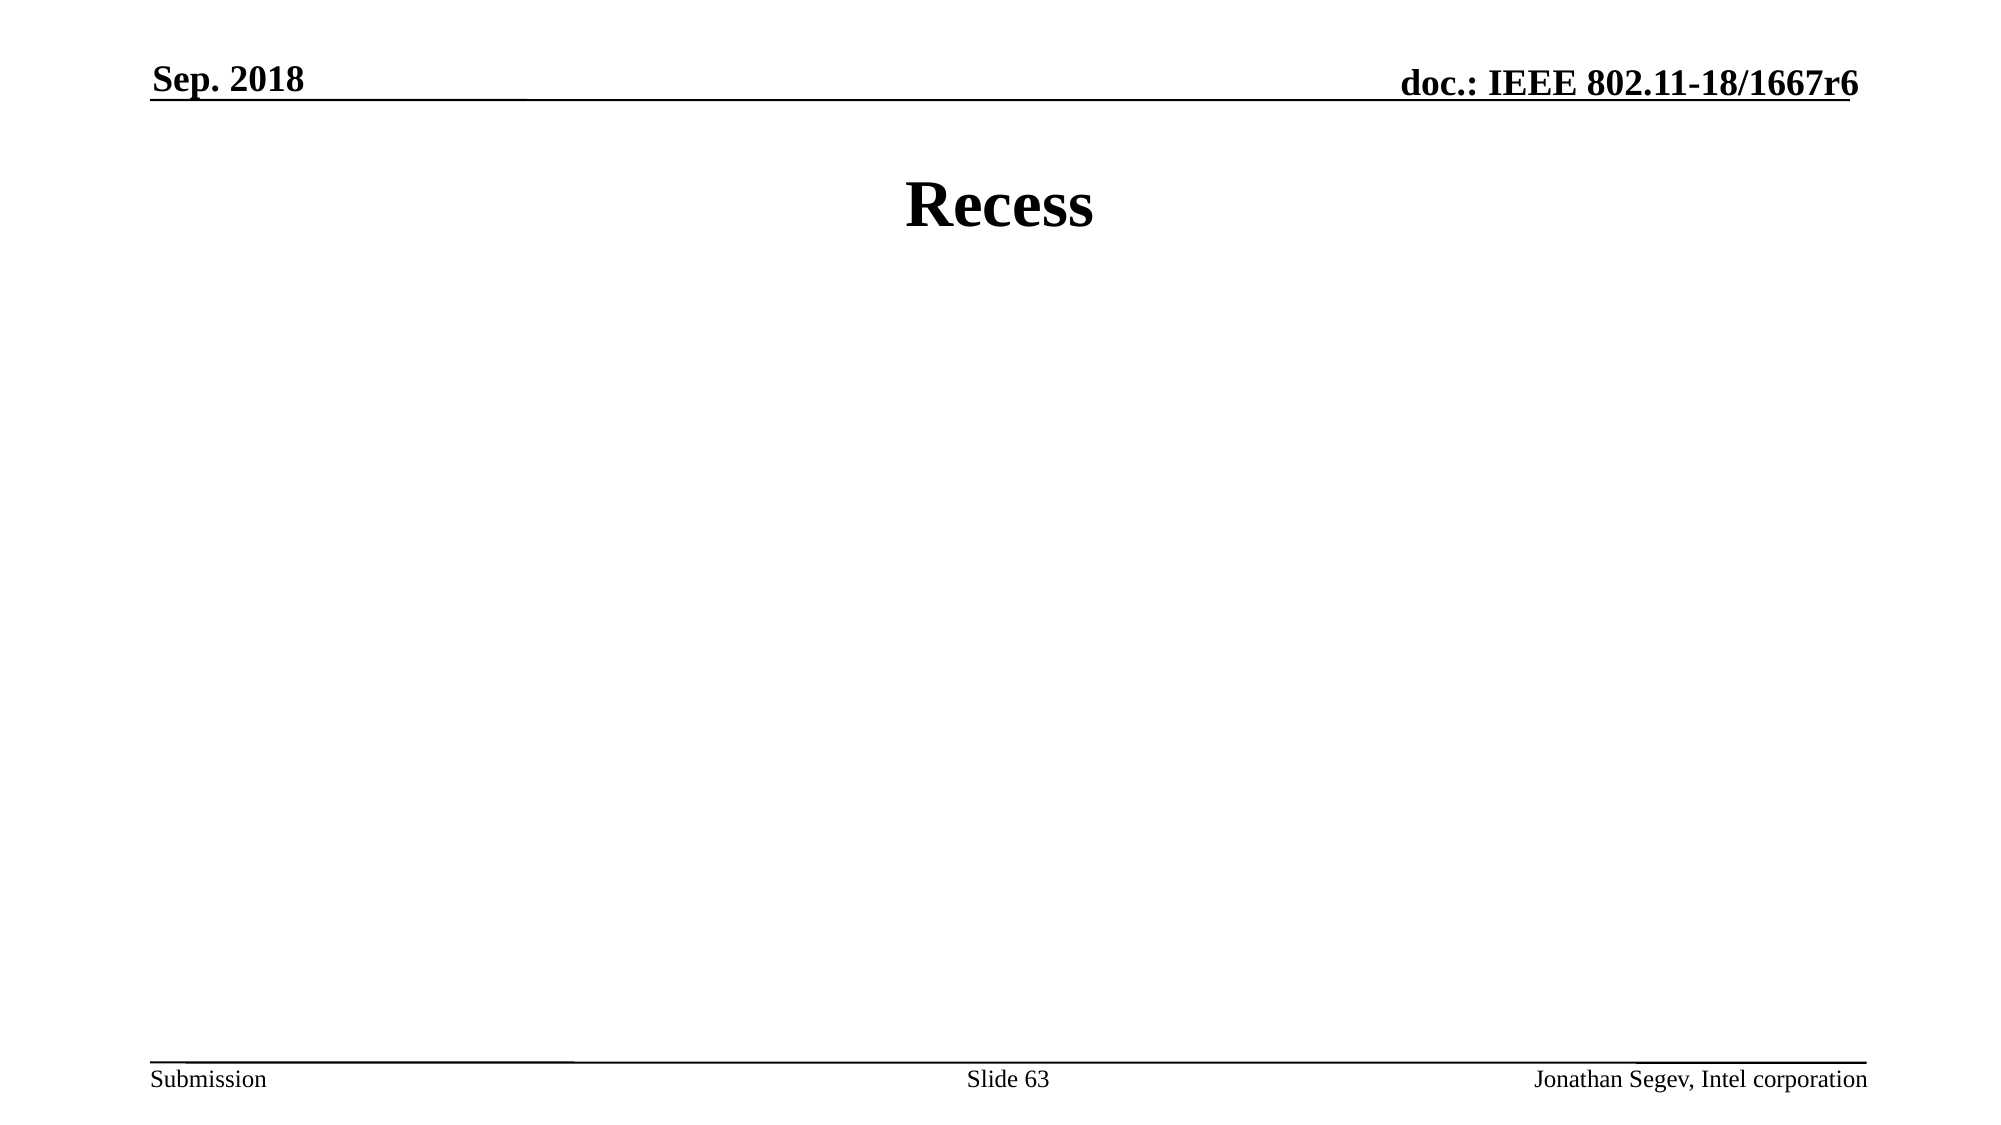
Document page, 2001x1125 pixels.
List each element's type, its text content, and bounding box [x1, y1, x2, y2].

slide_number Slide 63 [950, 1061, 1067, 1123]
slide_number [152, 54, 563, 100]
footer Jonathan Segev, Intel corporation [1171, 1061, 1869, 1093]
title Recess [149, 112, 1850, 288]
